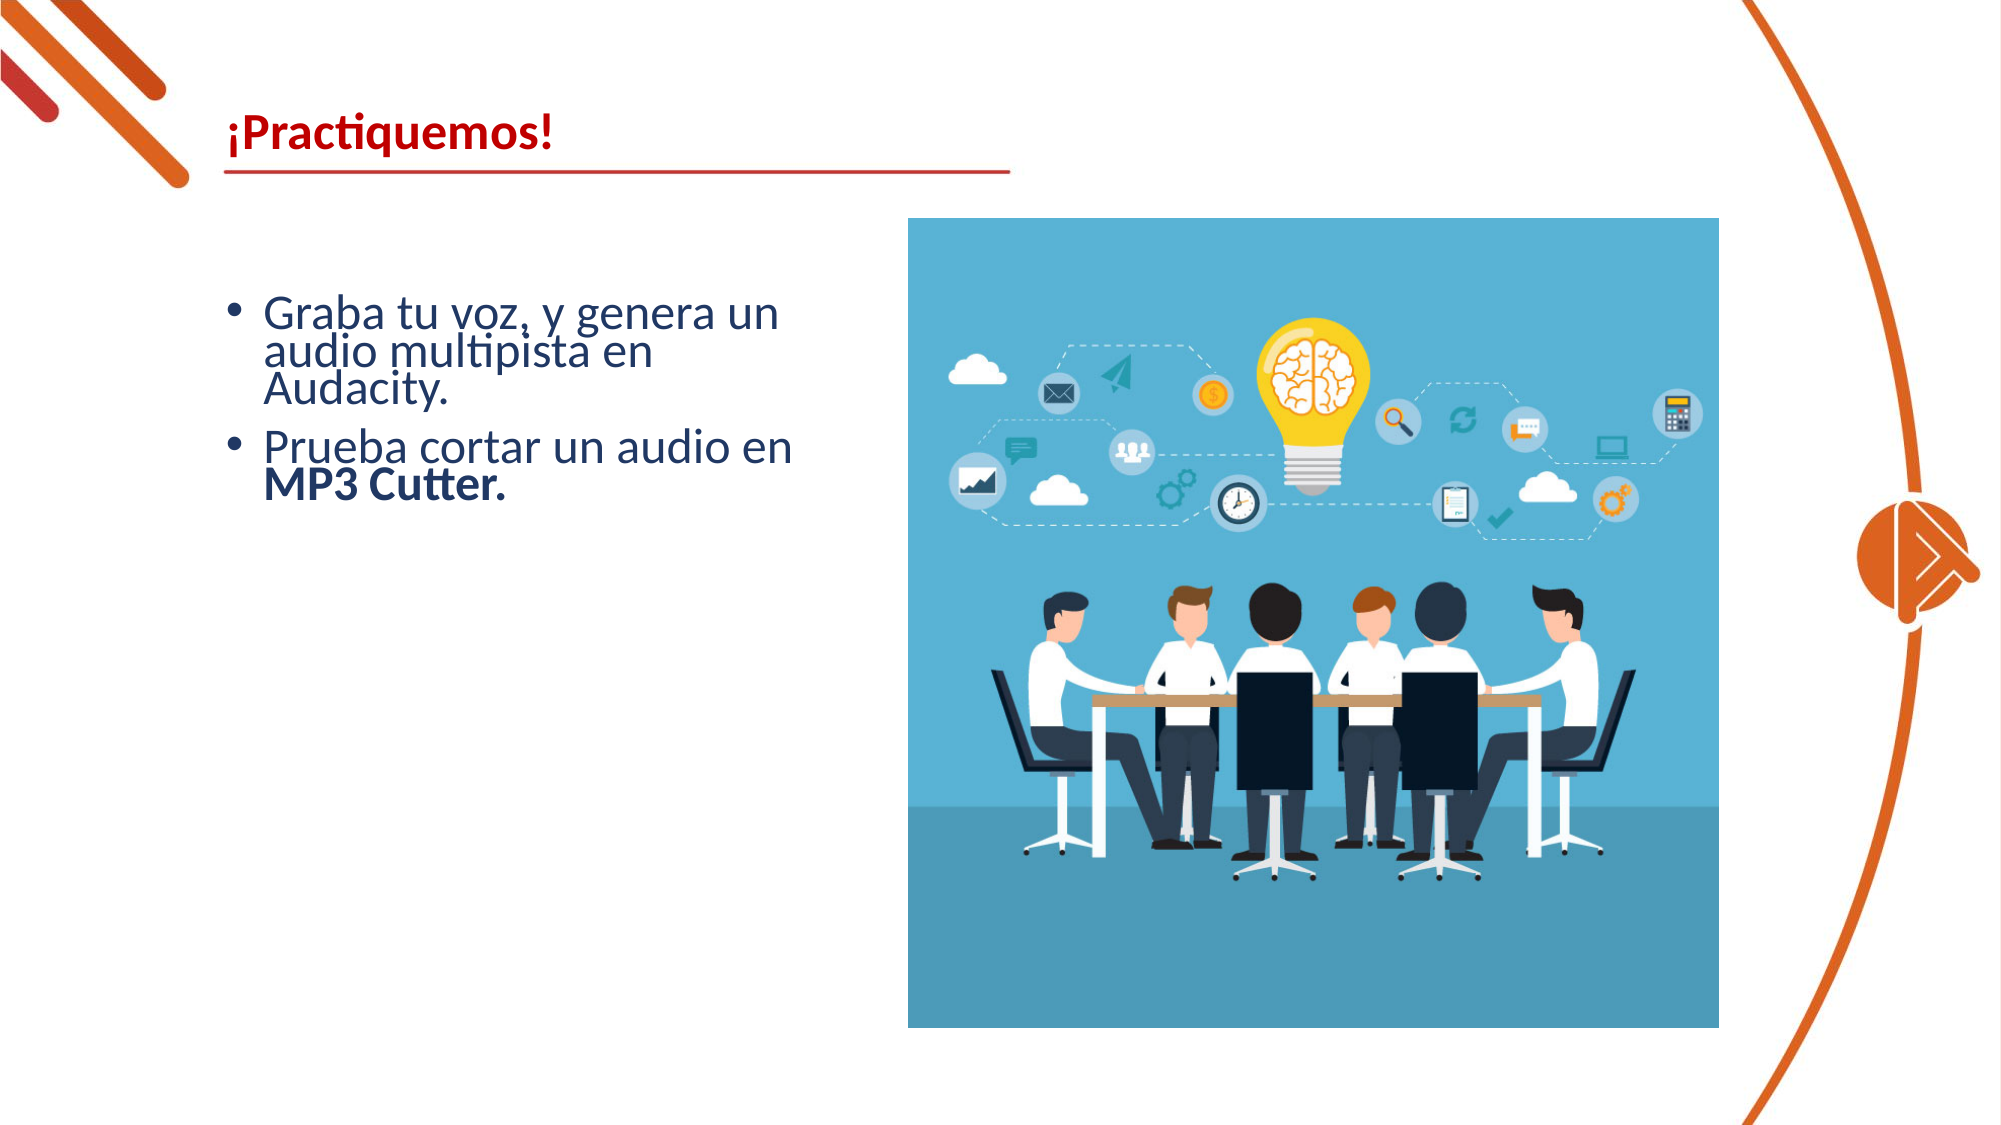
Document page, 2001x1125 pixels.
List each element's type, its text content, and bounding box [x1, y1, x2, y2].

text_box Graba tu voz, y genera un audio multipista en Audacity. Prueba cortar un audio en MP3 Cutter. [211, 294, 821, 861]
picture [0, 0, 2001, 1125]
title ¡Practiquemos! [211, 97, 1300, 173]
